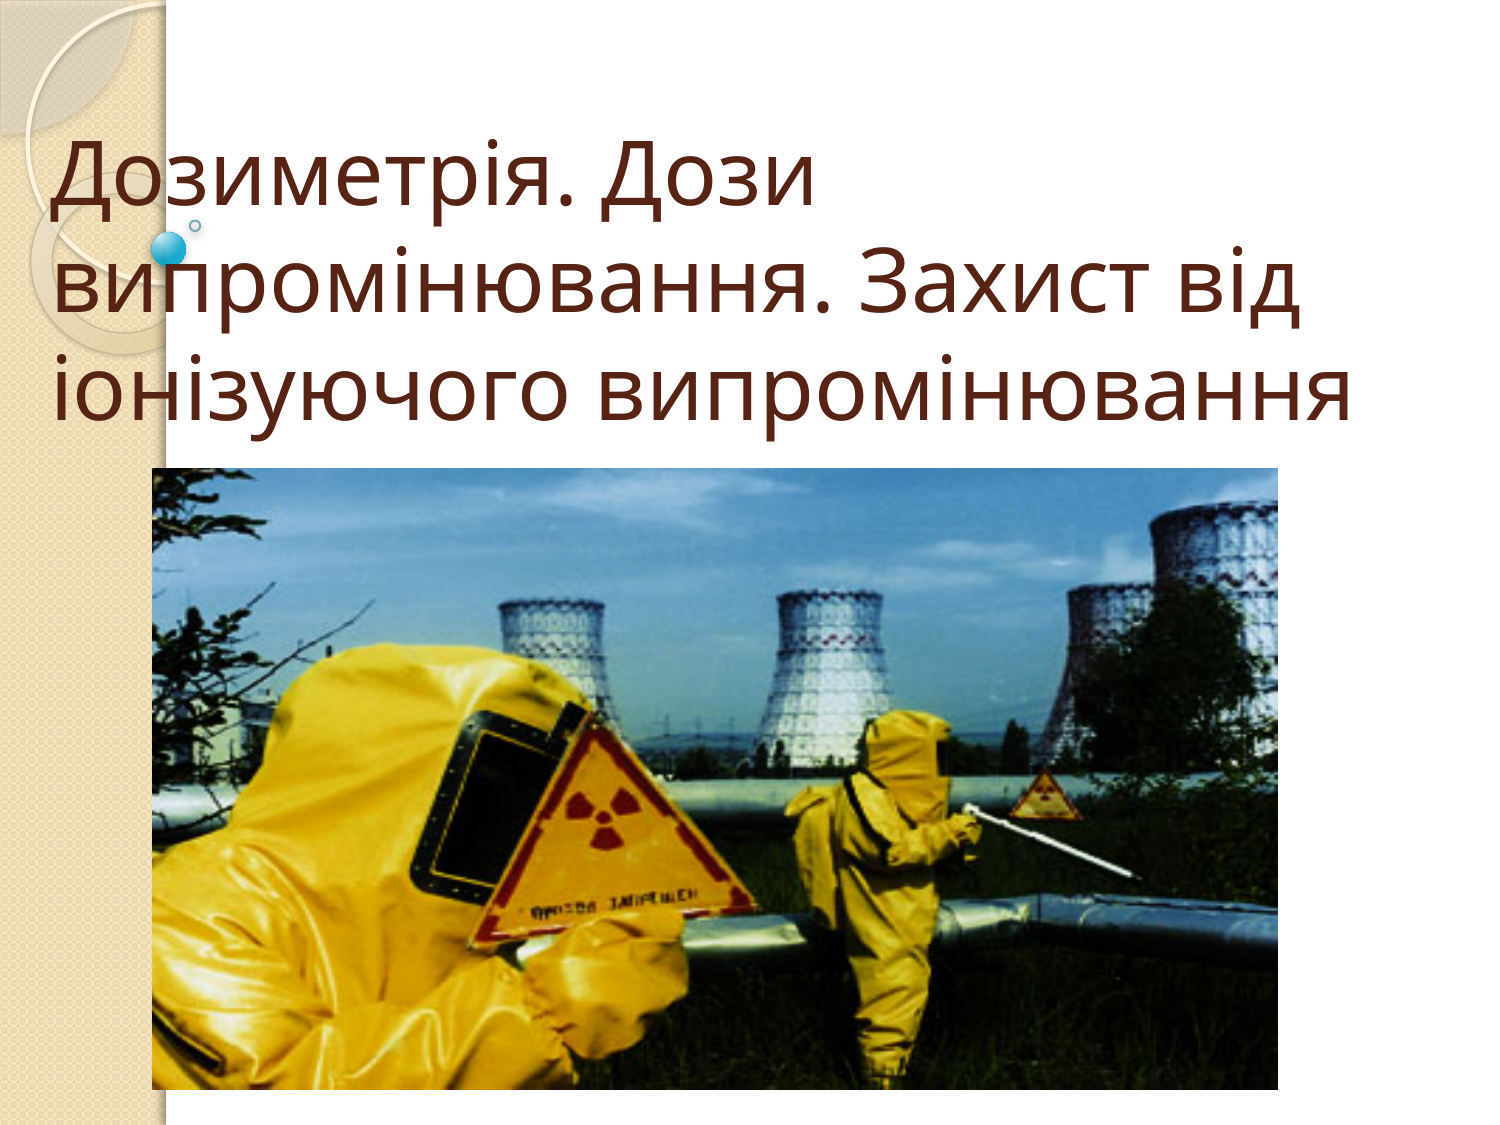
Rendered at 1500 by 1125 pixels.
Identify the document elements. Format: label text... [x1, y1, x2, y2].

title Дозиметрія. Дози випромінювання. Захист від іонізуючого випромінювання [35, 59, 1450, 446]
picture [152, 468, 1278, 1091]
